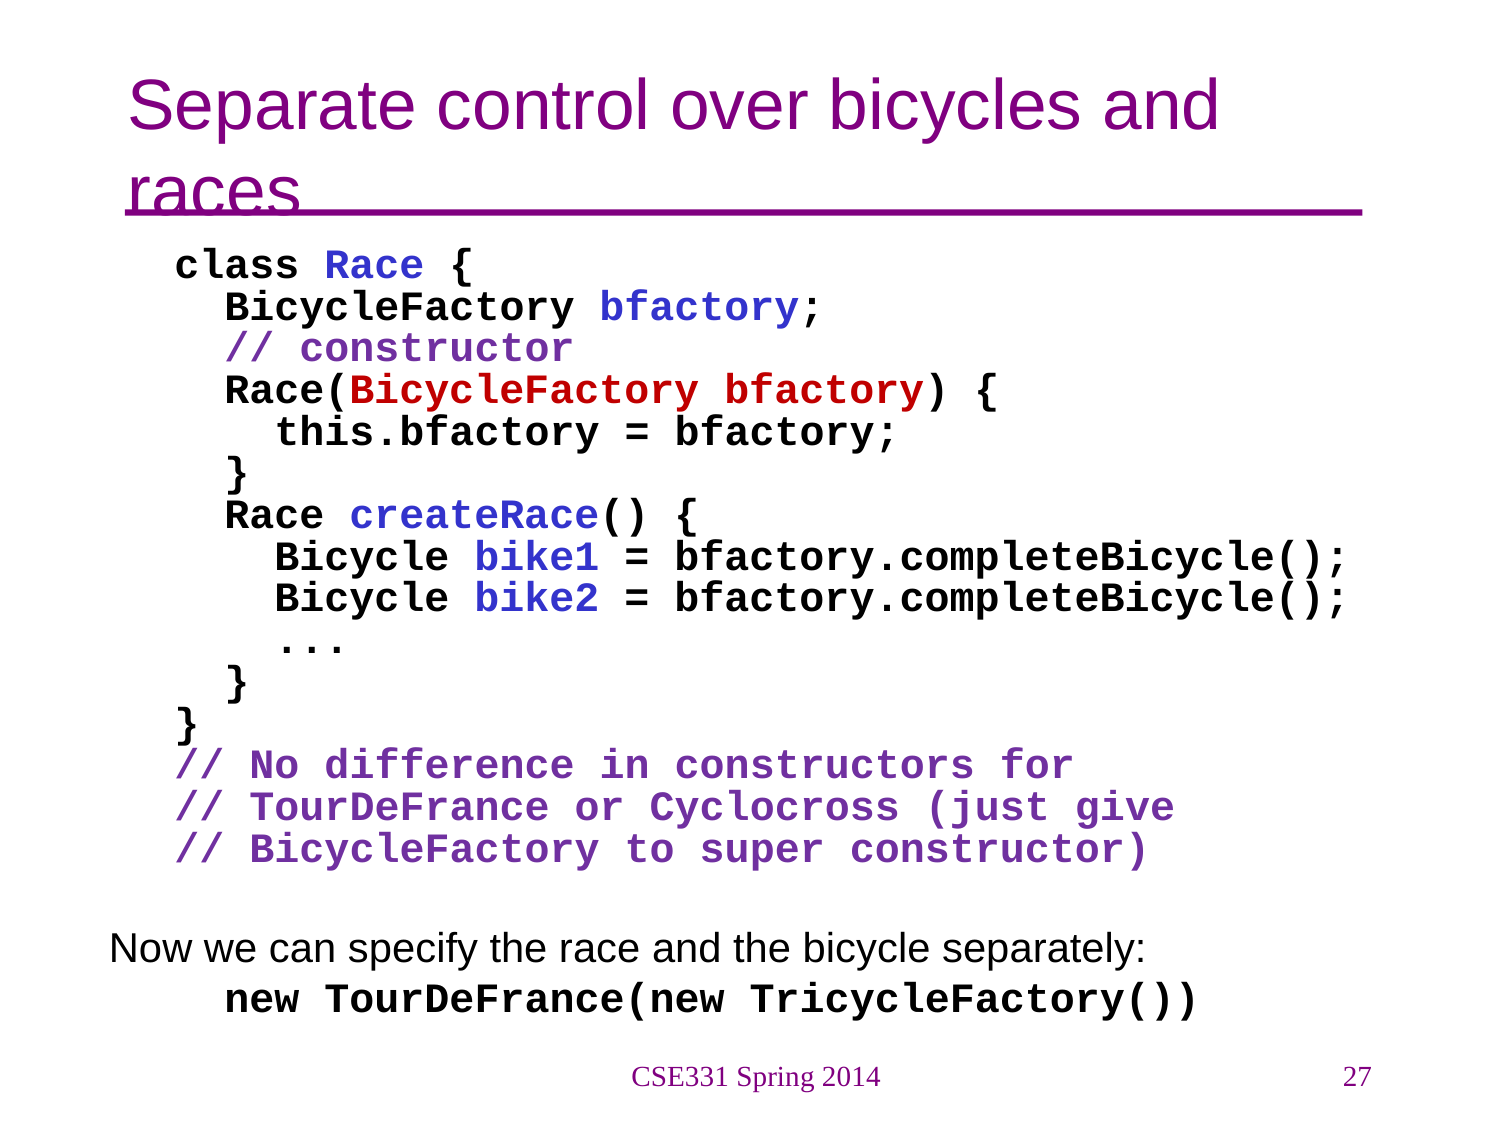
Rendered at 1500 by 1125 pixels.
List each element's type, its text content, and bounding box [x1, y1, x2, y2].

list class Race { BicycleFactory bfactory; // constructor Race(BicycleFactory bfactory) { this.bfactory = bfactory; } Race createRace() { Bicycle bike1 = bfactory.completeBicycle(); Bicycle bike2 = bfactory.completeBicycle(); ... } } // No difference in constructors for // TourDeFrance or Cyclocross (just give // BicycleFactory to super constructor) Now we can specify the race and the bicycle separately: new TourDeFrance(new TricycleFactory()) [37, 237, 1388, 1025]
footer CSE331 Spring 2014 [474, 1049, 1038, 1125]
title Separate control over bicycles and races [112, 50, 1388, 237]
slide_number 27 [1074, 1049, 1388, 1125]
